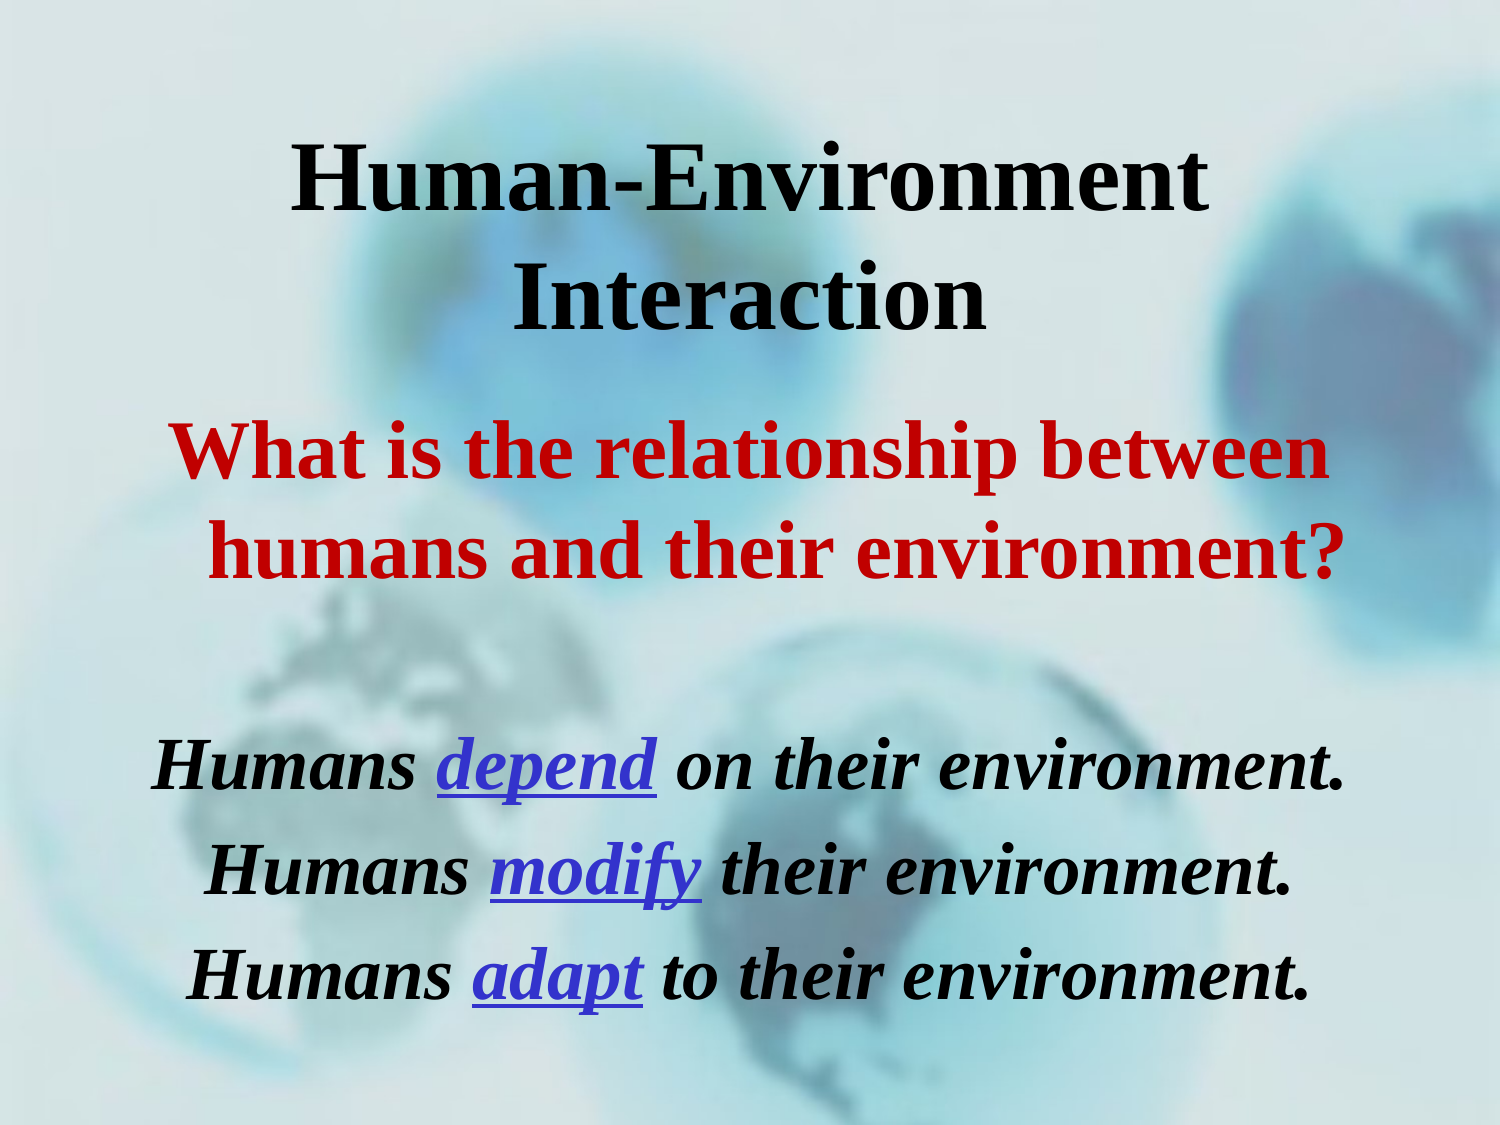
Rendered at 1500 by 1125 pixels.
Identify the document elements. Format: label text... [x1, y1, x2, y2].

title Human-Environment Interaction [75, 149, 1425, 387]
picture [0, 0, 1500, 1125]
list What is the relationship between humans and their environment? Humans depend on their environment. Humans modify their environment. Humans adapt to their environment. [75, 387, 1425, 1050]
